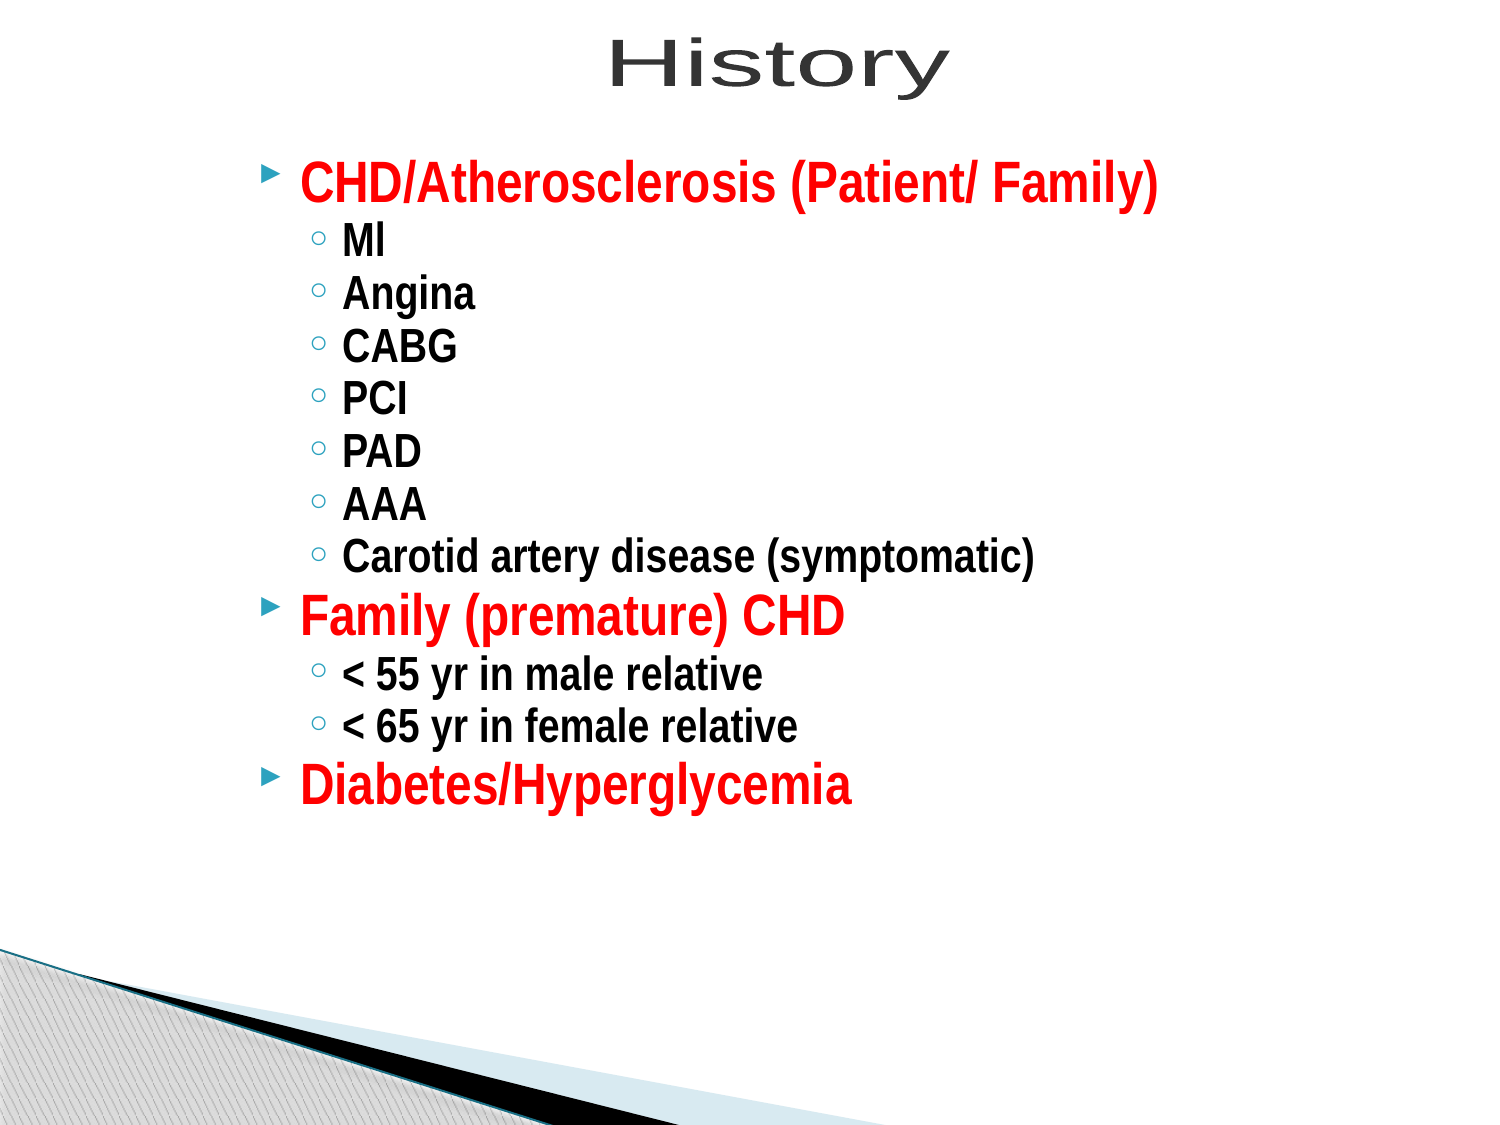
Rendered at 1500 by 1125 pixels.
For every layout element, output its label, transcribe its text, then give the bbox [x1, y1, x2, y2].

list CHD/Atherosclerosis (Patient/ Family) Ml Angina CABG PCI PAD AAA Carotid artery disease (symptomatic) Family (premature) CHD < 55 yr in male relative < 65 yr in female relative Diabetes/Hyperglycemia [225, 149, 1500, 1063]
text_box [343, 1063, 542, 1125]
text_box [0, 953, 225, 1026]
